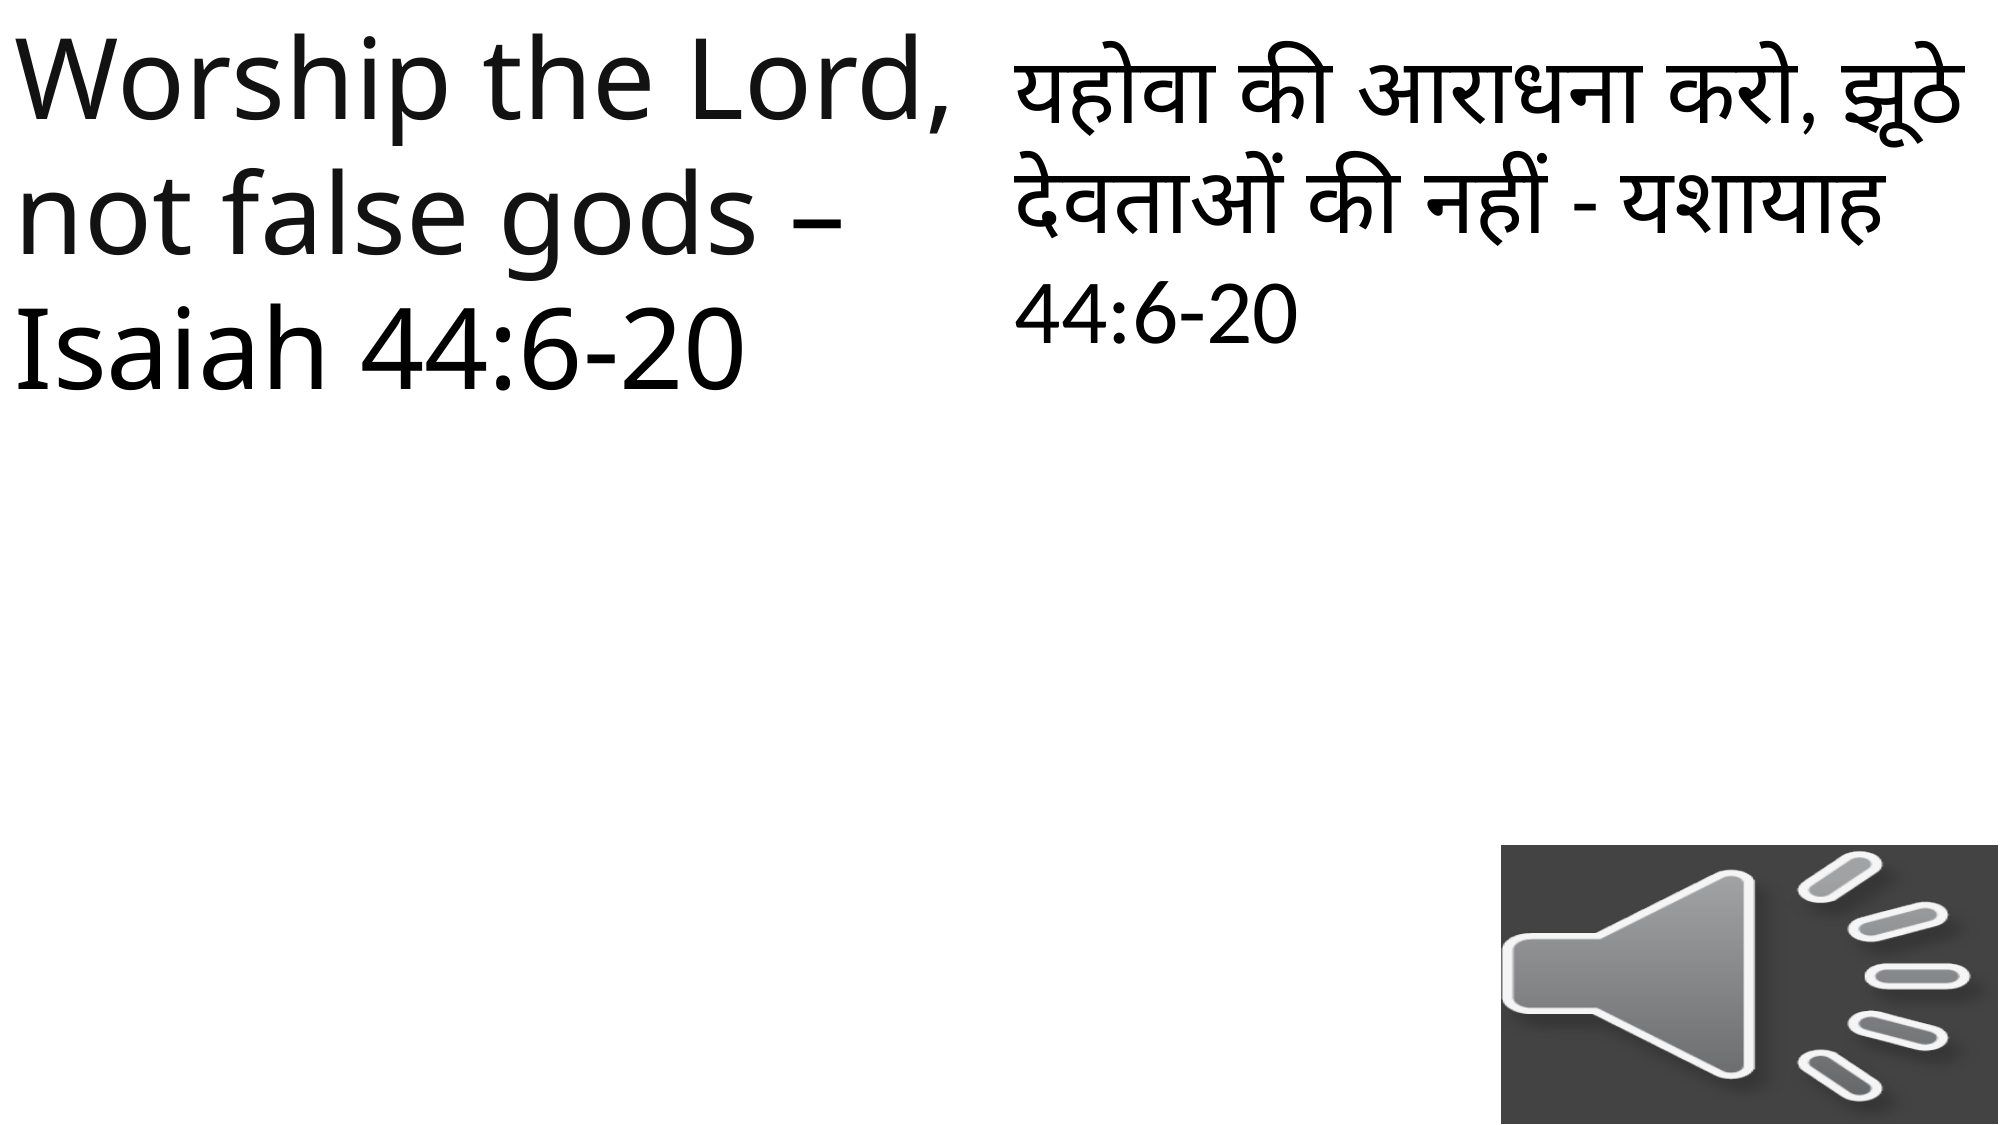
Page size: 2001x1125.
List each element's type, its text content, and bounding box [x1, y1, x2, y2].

text_box Worship the Lord, not false gods – Isaiah 44:6-20 [0, 0, 981, 1125]
text_box यहोवा की आराधना करो, झूठे देवताओं की नहीं - यशायाह 44:6-20 [999, 24, 2000, 1101]
picture [1500, 843, 2000, 1125]
